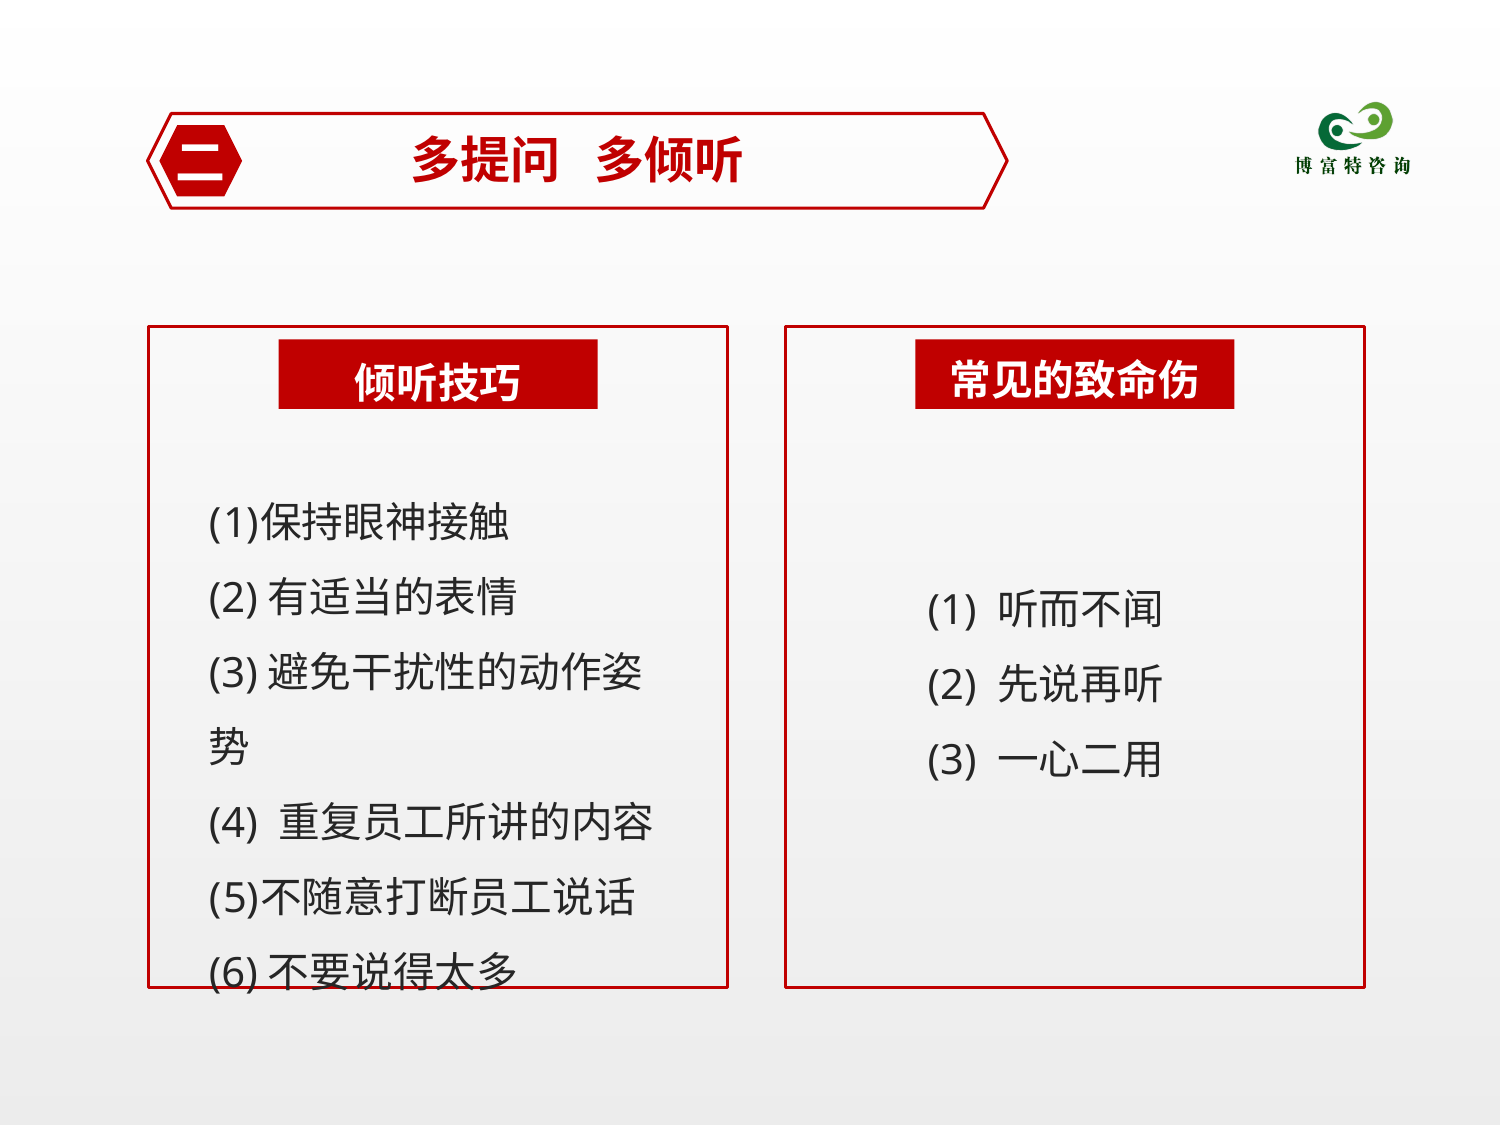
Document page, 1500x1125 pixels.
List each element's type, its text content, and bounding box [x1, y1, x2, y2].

text_box [166, 113, 1008, 209]
text_box [915, 339, 934, 409]
text_box [785, 326, 1365, 988]
text_box [278, 339, 339, 409]
text_box 多提问 多倾听 [395, 120, 759, 196]
text_box 二 [153, 123, 249, 198]
picture [1281, 101, 1429, 177]
text_box 倾听技巧 [339, 334, 537, 415]
text_box [147, 149, 153, 172]
text_box [537, 339, 598, 409]
text_box [148, 326, 728, 988]
text_box 常见的致命伤 [934, 331, 1215, 411]
text_box 保持眼神接触 (2)有适当的表情 (3)避免干扰性的动作姿势 (4) 重复员工所讲的内容 不随意打断员工说话 (6)不要说得太多 [194, 463, 697, 1004]
text_box [1215, 339, 1235, 409]
